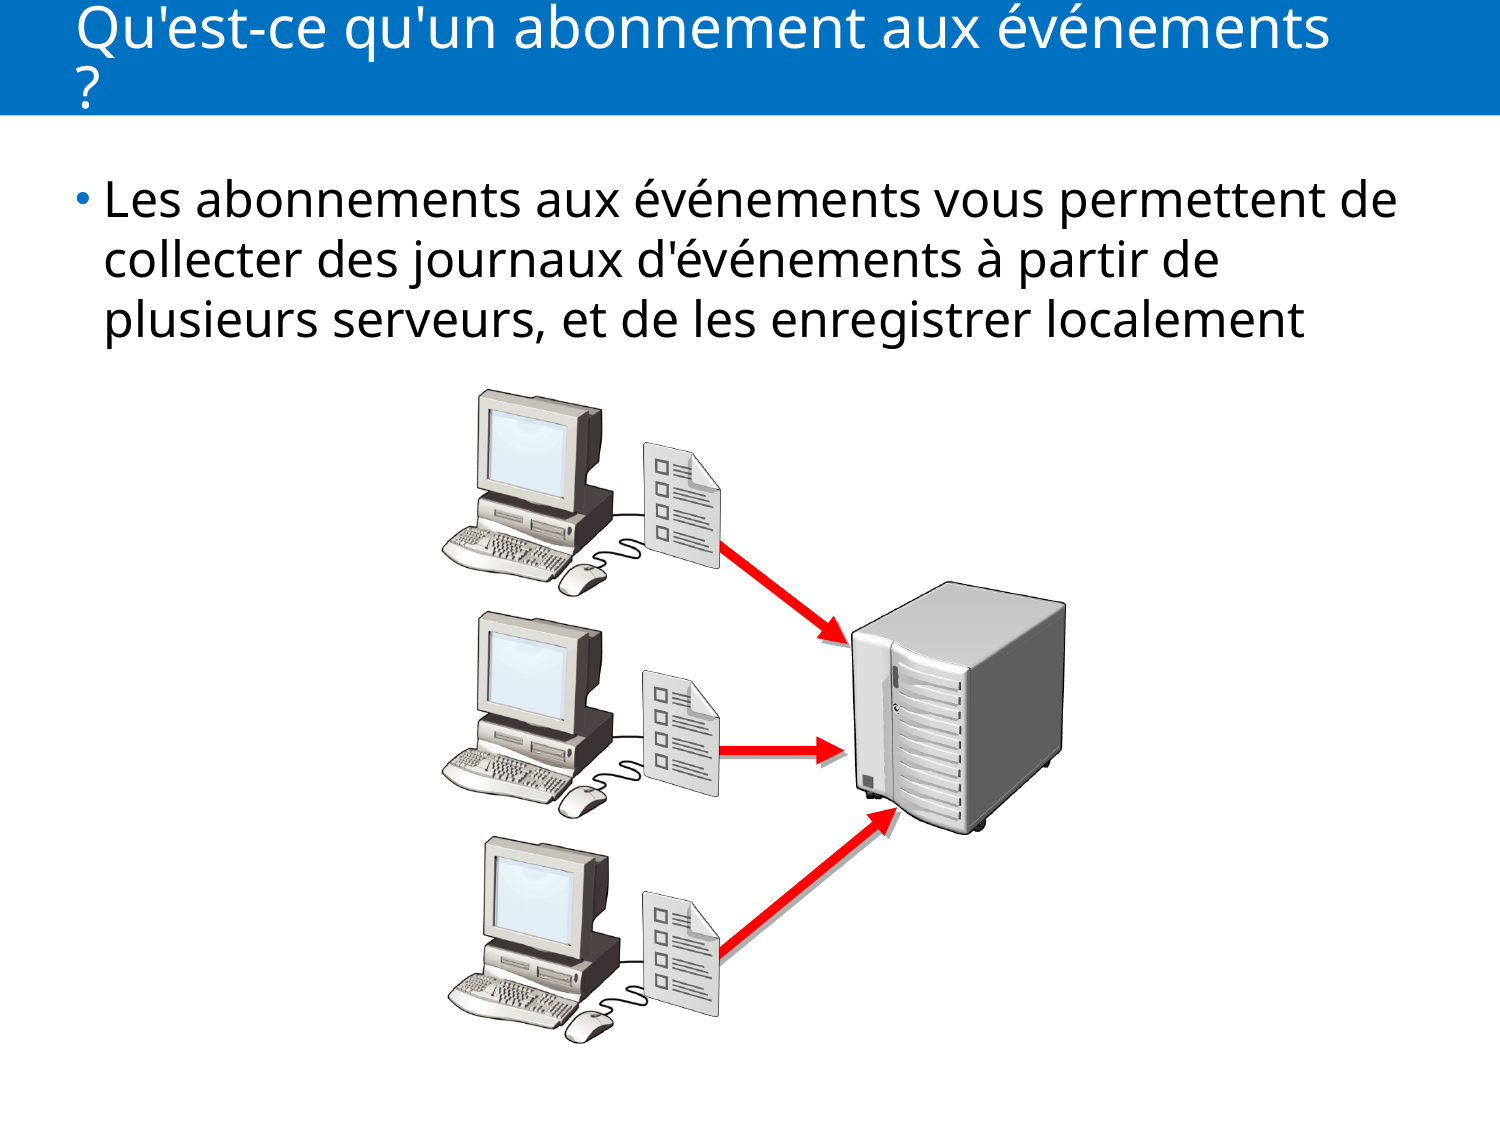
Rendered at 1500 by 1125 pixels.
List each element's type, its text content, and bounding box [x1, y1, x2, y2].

text_box Les abonnements aux événements vous permettent de collecter des journaux d'événements à partir de plusieurs serveurs, et de les enregistrer localement [75, 167, 1408, 363]
title Qu'est-ce qu'un abonnement aux événements ? [75, 0, 1351, 122]
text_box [440, 388, 1067, 1044]
